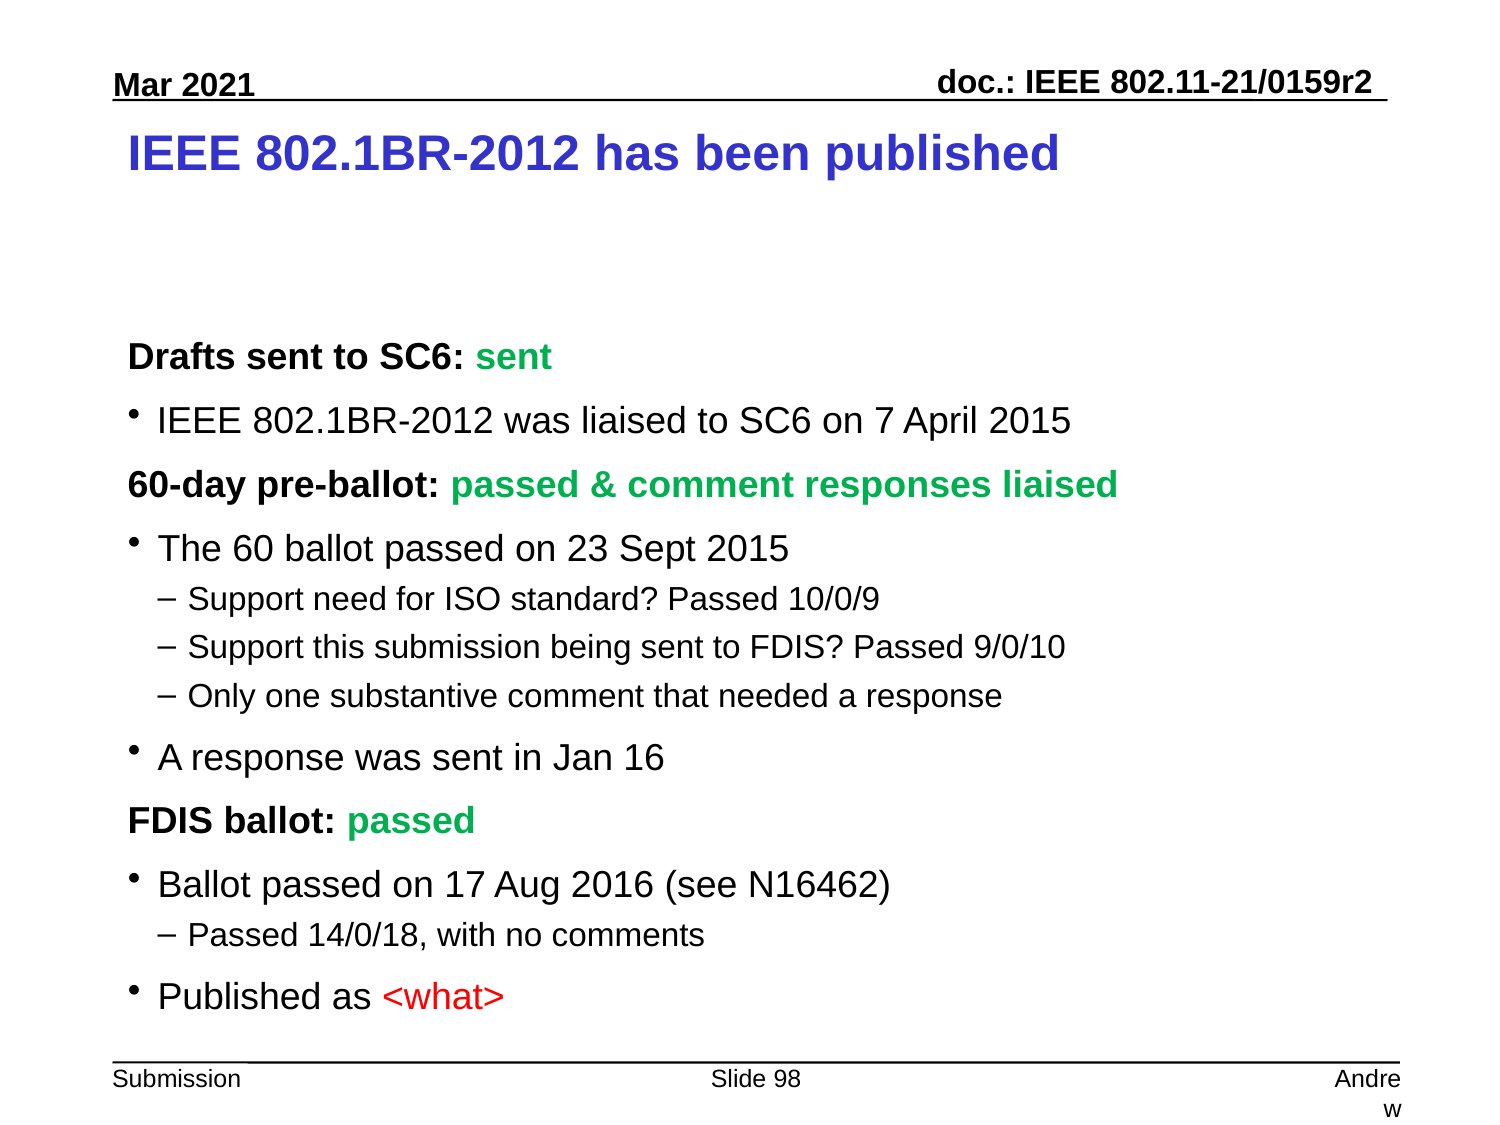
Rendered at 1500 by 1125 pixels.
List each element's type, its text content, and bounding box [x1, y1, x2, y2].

title IEEE 802.1BR-2012 has been published [112, 112, 1425, 288]
footer Andrew Myles, Cisco [1320, 1061, 1402, 1093]
list Drafts sent to SC6: sent IEEE 802.1BR-2012 was liaised to SC6 on 7 April 2015 60-day pre-ballot: passed & comment responses liaised The 60 ballot passed on 23 Sept 2015 Support need for ISO standard? Passed 10/0/9 Support this submission being sent to FDIS? Passed 9/0/10 Only one substantive comment that needed a response A response was sent in Jan 16 FDIS ballot: passed Ballot passed on 17 Aug 2016 (see N16462) Passed 14/0/18, with no comments Published as <what> [112, 324, 1388, 1000]
slide_number Slide 98 [709, 1061, 803, 1093]
